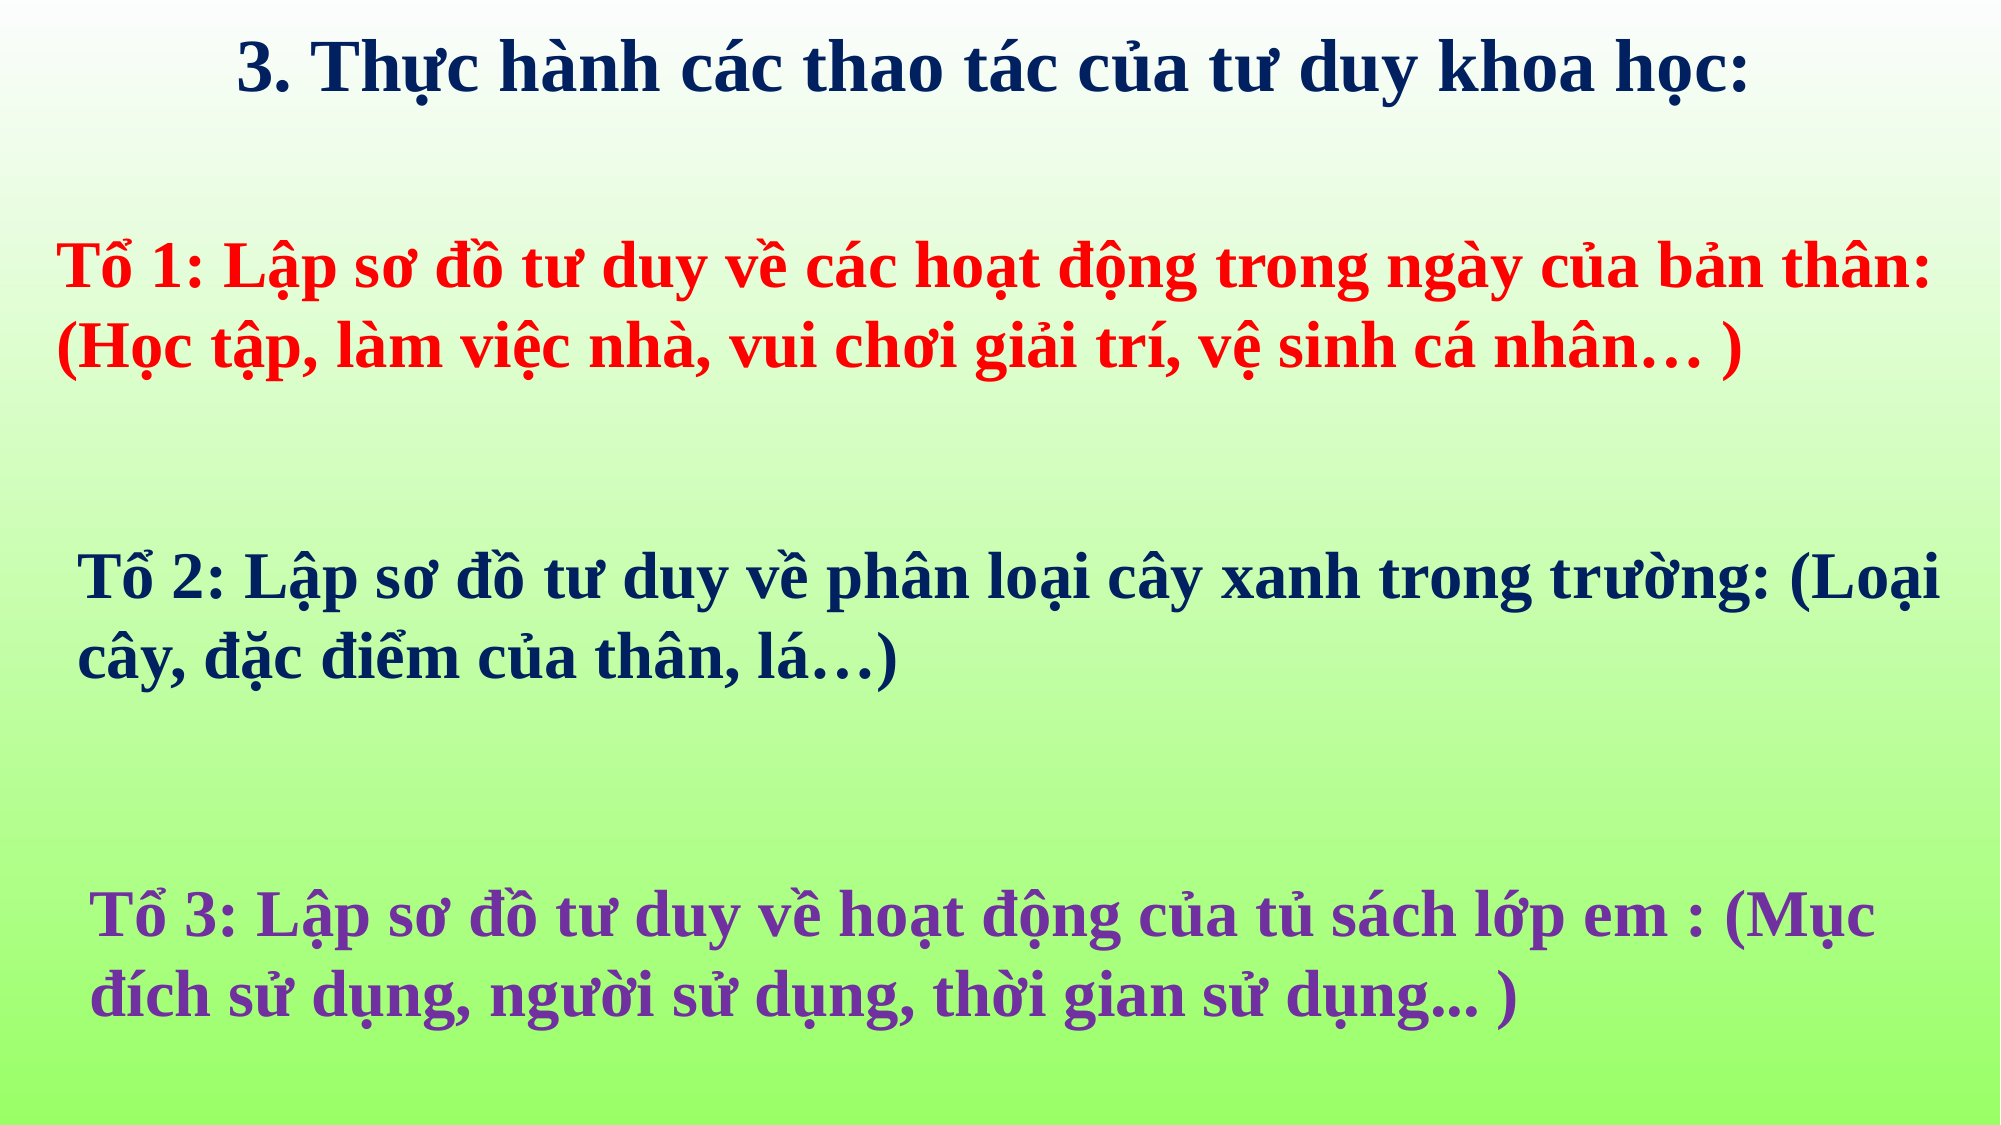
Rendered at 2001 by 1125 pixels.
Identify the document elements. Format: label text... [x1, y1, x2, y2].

text_box 3. Thực hành các thao tác của tư duy khoa học: [0, 9, 2000, 115]
text_box Tổ 2: Lập sơ đồ tư duy về phân loại cây xanh trong trường: (Loại cây, đặc điểm của thân, lá…) [62, 524, 1988, 700]
text_box Tổ 3: Lập sơ đồ tư duy về hoạt động của tủ sách lớp em : (Mục đích sử dụng, người sử dụng, thời gian sử dụng... ) [75, 862, 2000, 1038]
text_box Tổ 1: Lập sơ đồ tư duy về các hoạt động trong ngày của bản thân: (Học tập, làm việc nhà, vui chơi giải trí, vệ sinh cá nhân… ) [41, 213, 1967, 389]
